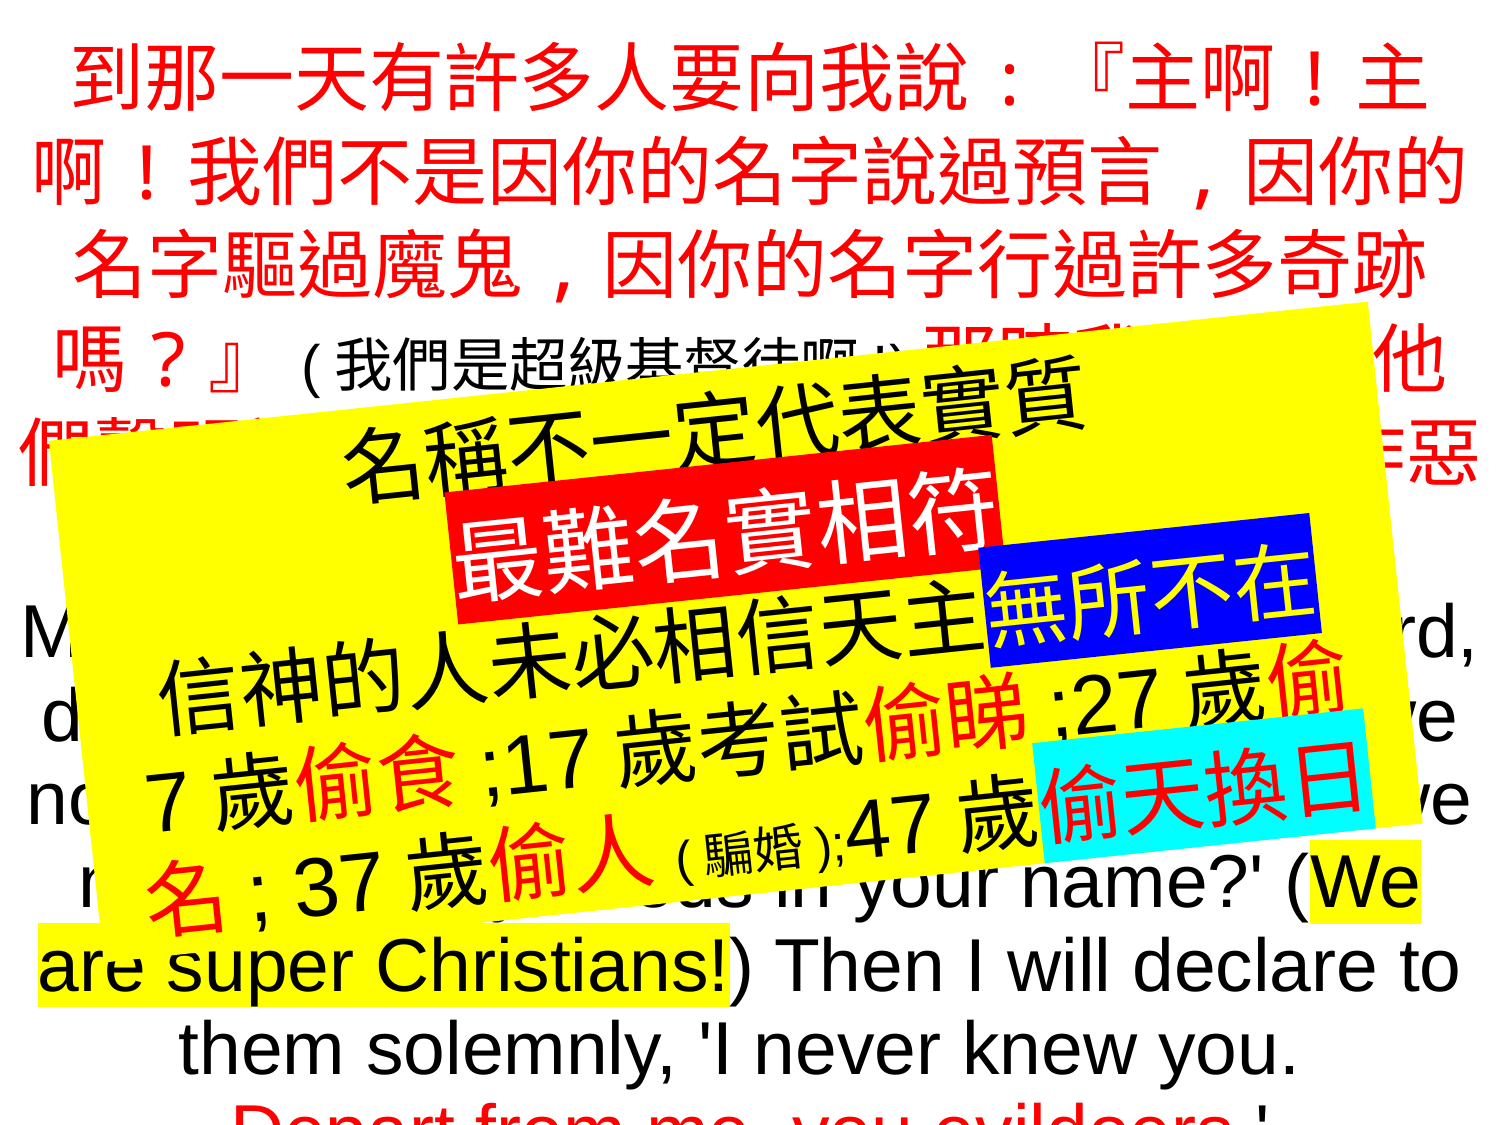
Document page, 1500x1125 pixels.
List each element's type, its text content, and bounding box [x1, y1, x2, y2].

text_box 名稱不一定代表實質 最難名實相符 信神的人未必相信天主無所不在 7歲偷食;17歲考試偷睇;27歲偷名; 37歲偷人(騙婚);47歲偷天換日 [48, 301, 1423, 963]
subtitle 到那一天有許多人要向我說:『主啊!主啊!我們不是因你的名字說過預言,因你的名字驅過魔鬼,因你的名字行過許多奇跡嗎?』(我們是超級基督徒啊!)那時我必要向他們聲明說:我從來不認識你們;你們這些作惡的人,離開我吧! Many will say to me on that day, 'Lord, Lord, did we not prophesy in your name? Did we not drive out demons in your name? Did we not do mighty deeds in your name?' (We are super Christians!) Then I will declare to them solemnly, 'I never knew you. Depart from me, you evildoers.' [0, 19, 1500, 1094]
